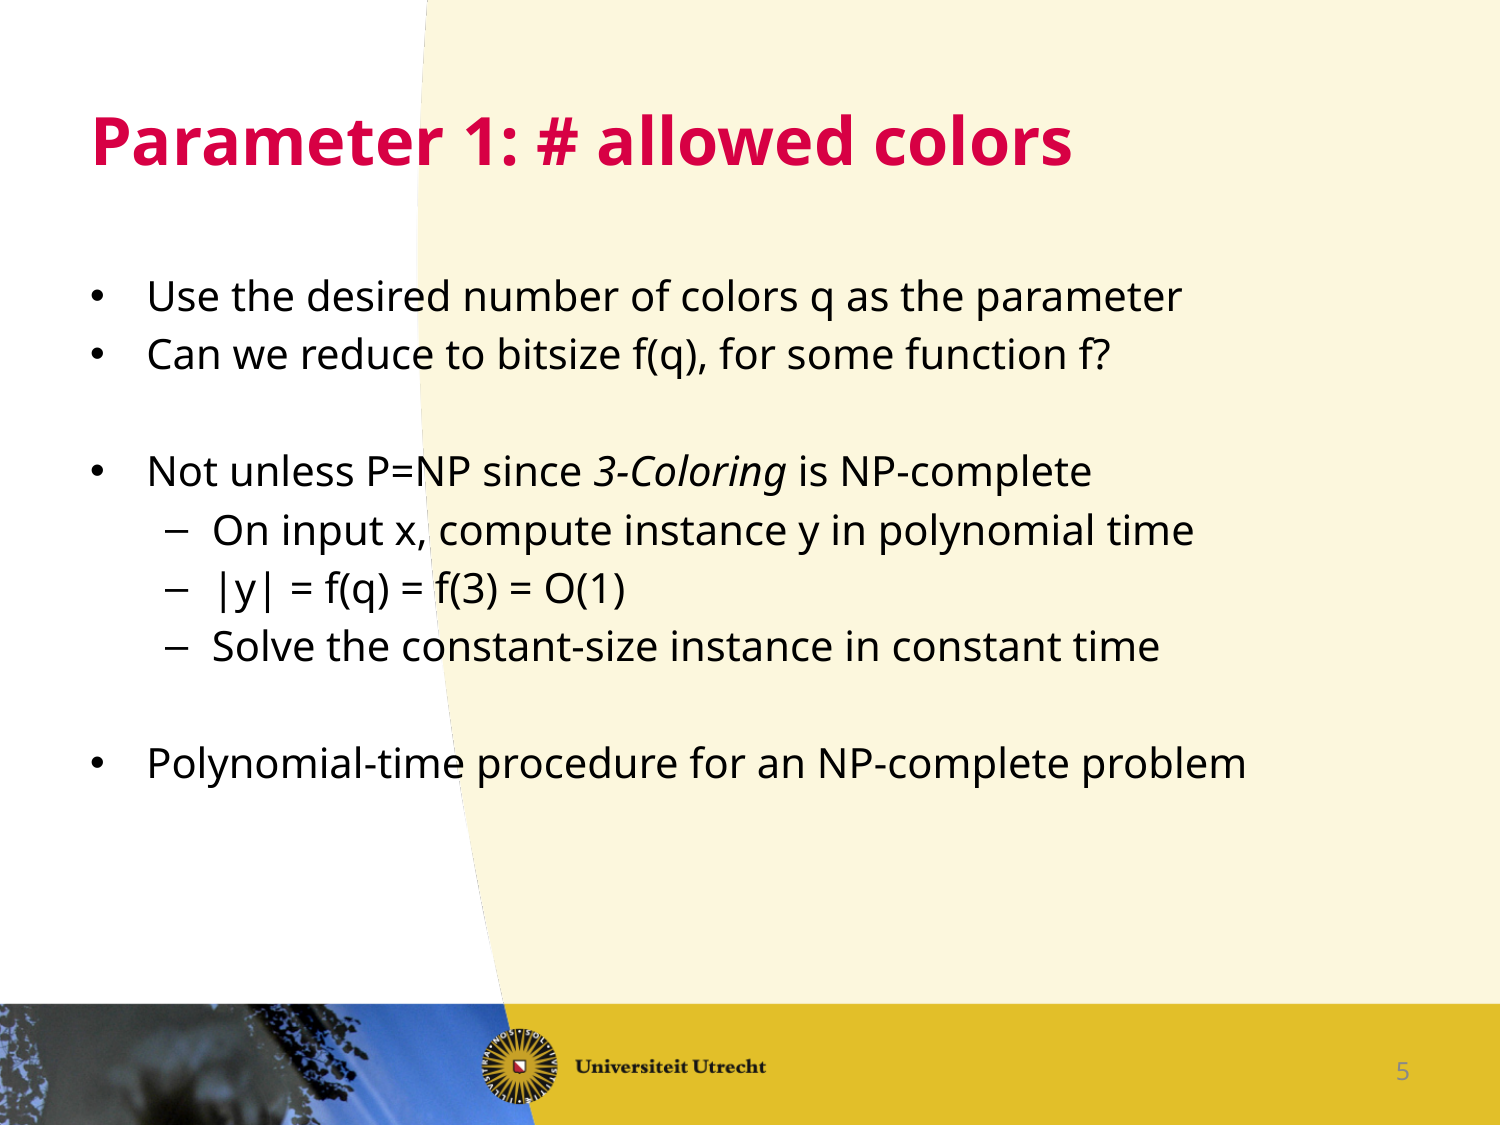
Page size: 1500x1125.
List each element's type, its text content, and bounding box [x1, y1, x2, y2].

slide_number 5 [1074, 1042, 1425, 1103]
list Use the desired number of colors q as the parameter Can we reduce to bitsize f(q), for some function f? Not unless P=NP since 3-Coloring is NP-complete On input x, compute instance y in polynomial time |y| = f(q) = f(3) = O(1) Solve the constant-size instance in constant time Polynomial-time procedure for an NP-complete problem [74, 262, 1426, 1006]
title Parameter 1: # allowed colors [74, 44, 1426, 233]
picture [0, 0, 1500, 1125]
